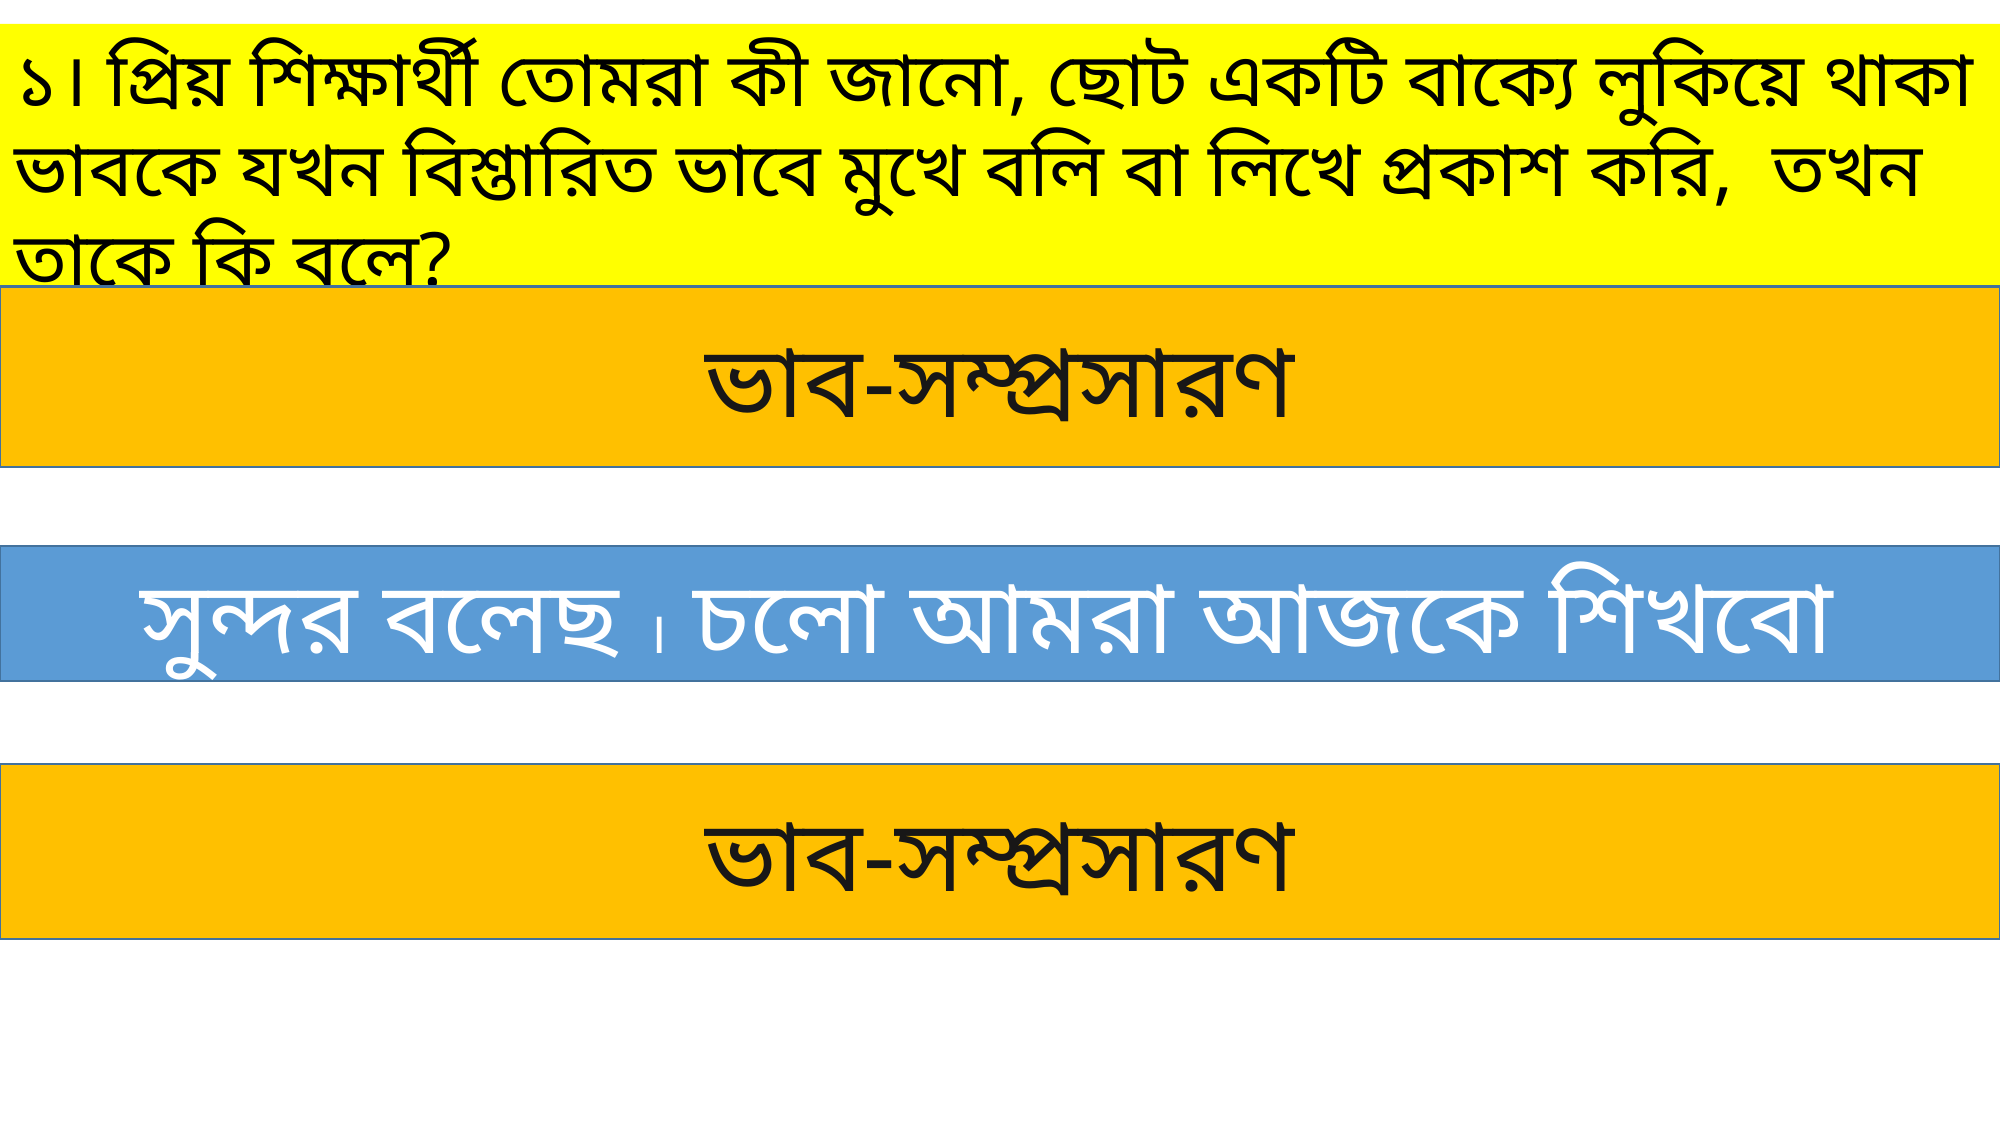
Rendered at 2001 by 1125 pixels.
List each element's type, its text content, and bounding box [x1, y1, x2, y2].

text_box ভাব-সম্প্রসারণ [0, 763, 2000, 940]
text_box সুন্দর বলেছ । চলো আমরা আজকে শিখবো [0, 545, 2000, 682]
text_box ভাব-সম্প্রসারণ [0, 285, 2000, 468]
text_box ১। প্রিয় শিক্ষার্থী তোমরা কী জানো, ছোট একটি বাক্যে লুকিয়ে থাকা ভাবকে যখন বিশ্তারিত ভাবে মুখে বলি বা লিখে প্রকাশ করি, তখন তাকে কি বলে? [0, 23, 2000, 285]
